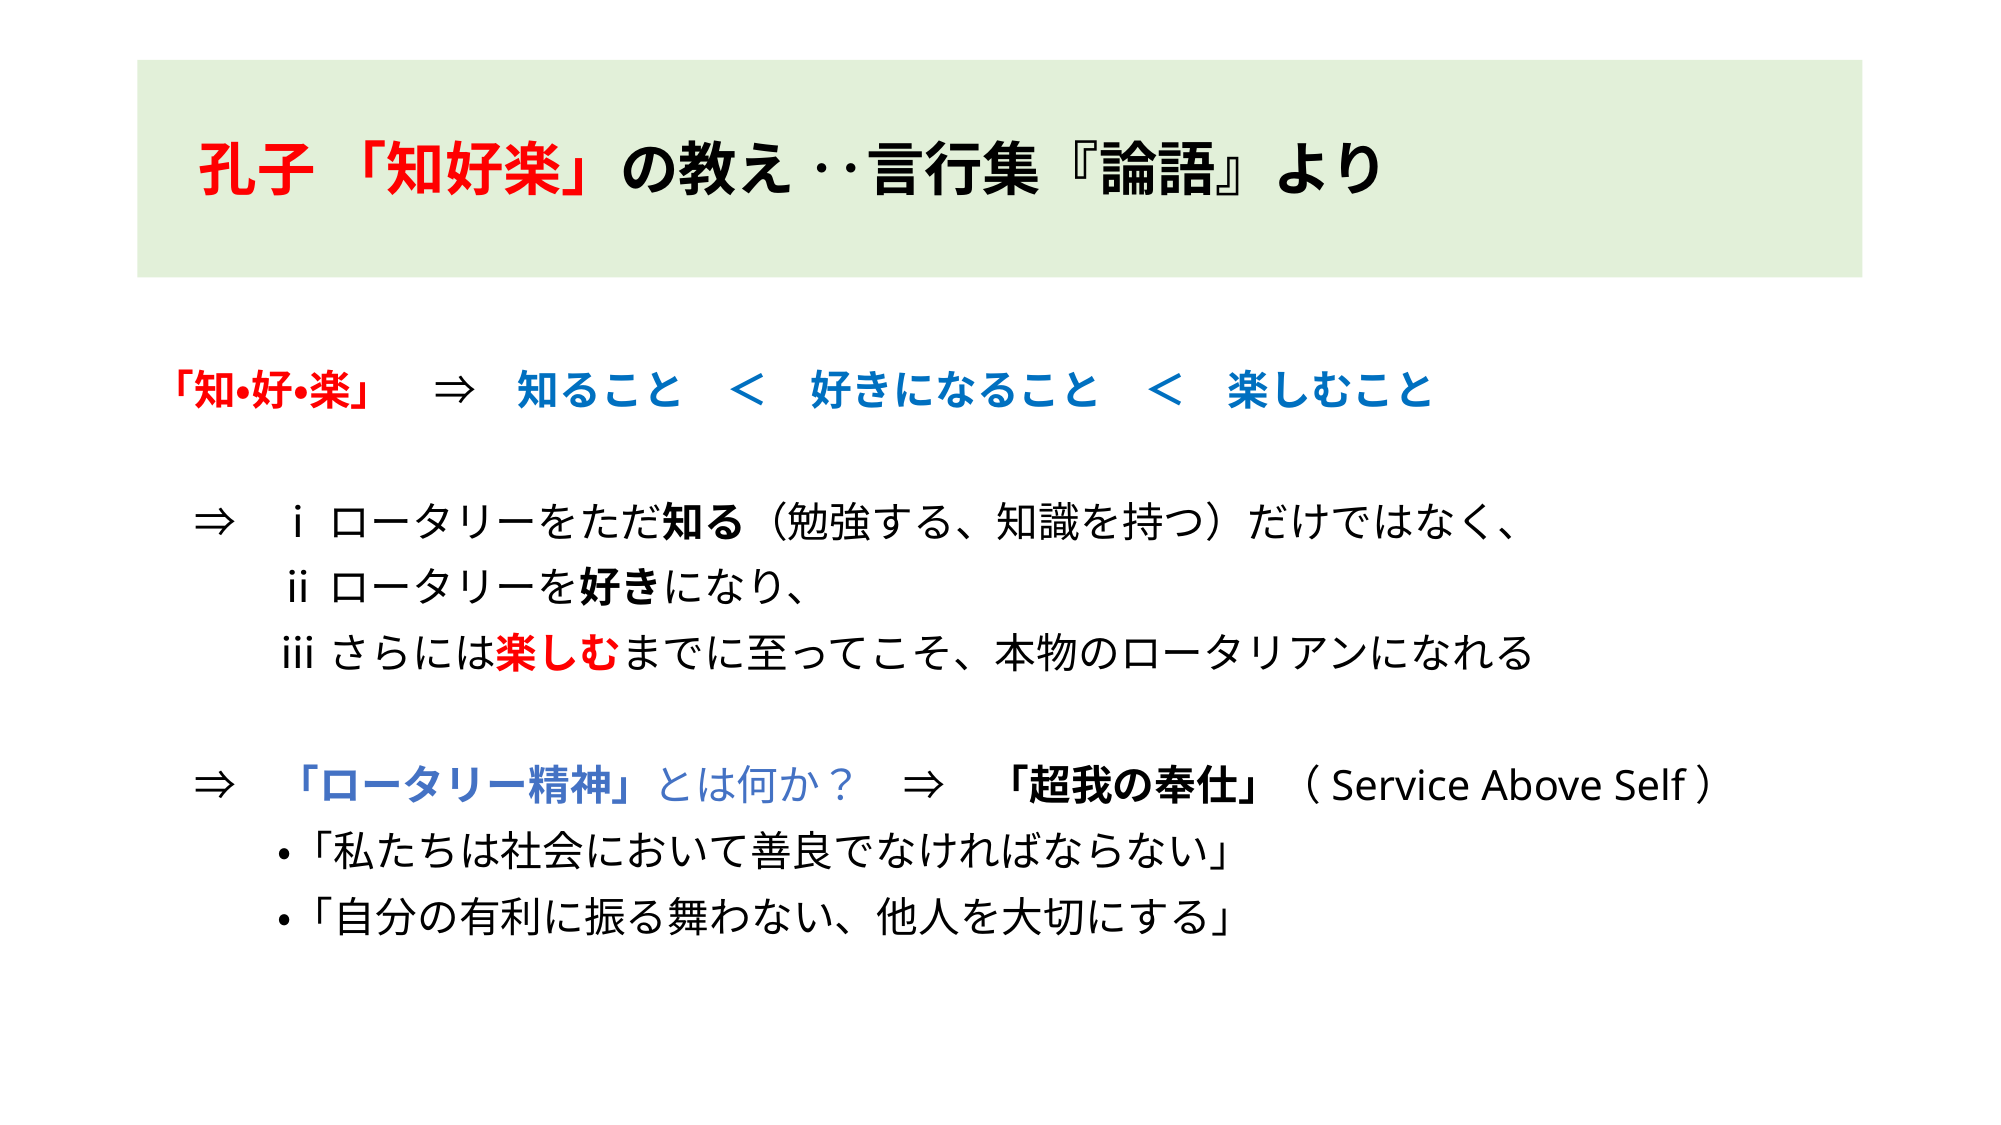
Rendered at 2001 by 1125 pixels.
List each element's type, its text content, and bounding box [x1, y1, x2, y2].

title 孔子 「知好楽」の教え ‥言行集『論語』より [137, 59, 1863, 278]
list 「知・好・楽」 ⇒ 知ること ＜ 好きになること ＜ 楽しむこと ⇒ ⅰ ロータリーをただ知る（勉強する、知識を持つ）だけではなく、 ⅱ ロータリーを好きになり、 ⅲ さらには楽しむまでに至ってこそ、本物のロータリアンになれる ⇒ 「ロータリー精神」とは何か？ ⇒ 「超我の奉仕」（Service Above Self） ・「私たちは社会において善良でなければならない」 ・「自分の有利に振る舞わない、他人を大切にする」 [137, 290, 1962, 1100]
